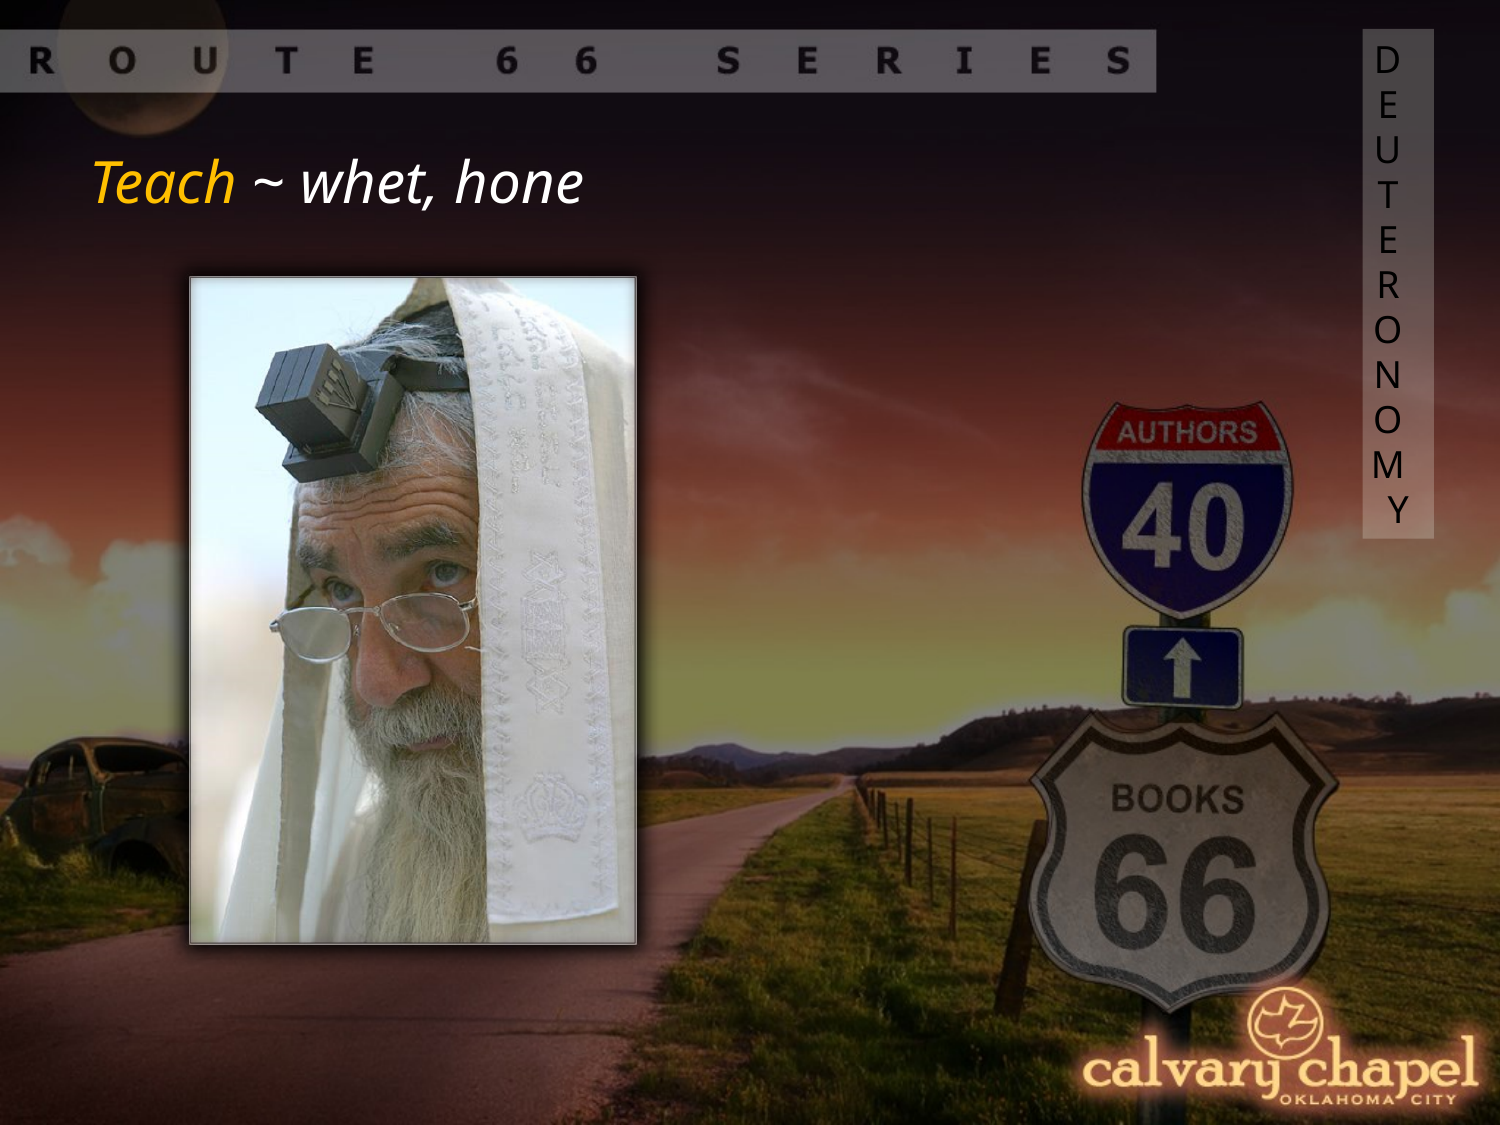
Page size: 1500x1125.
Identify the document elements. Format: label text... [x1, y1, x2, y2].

picture [0, 0, 1500, 1125]
text_box DEUTERONOMY [1362, 28, 1434, 539]
text_box Teach ~ whet, hone [74, 137, 1038, 223]
